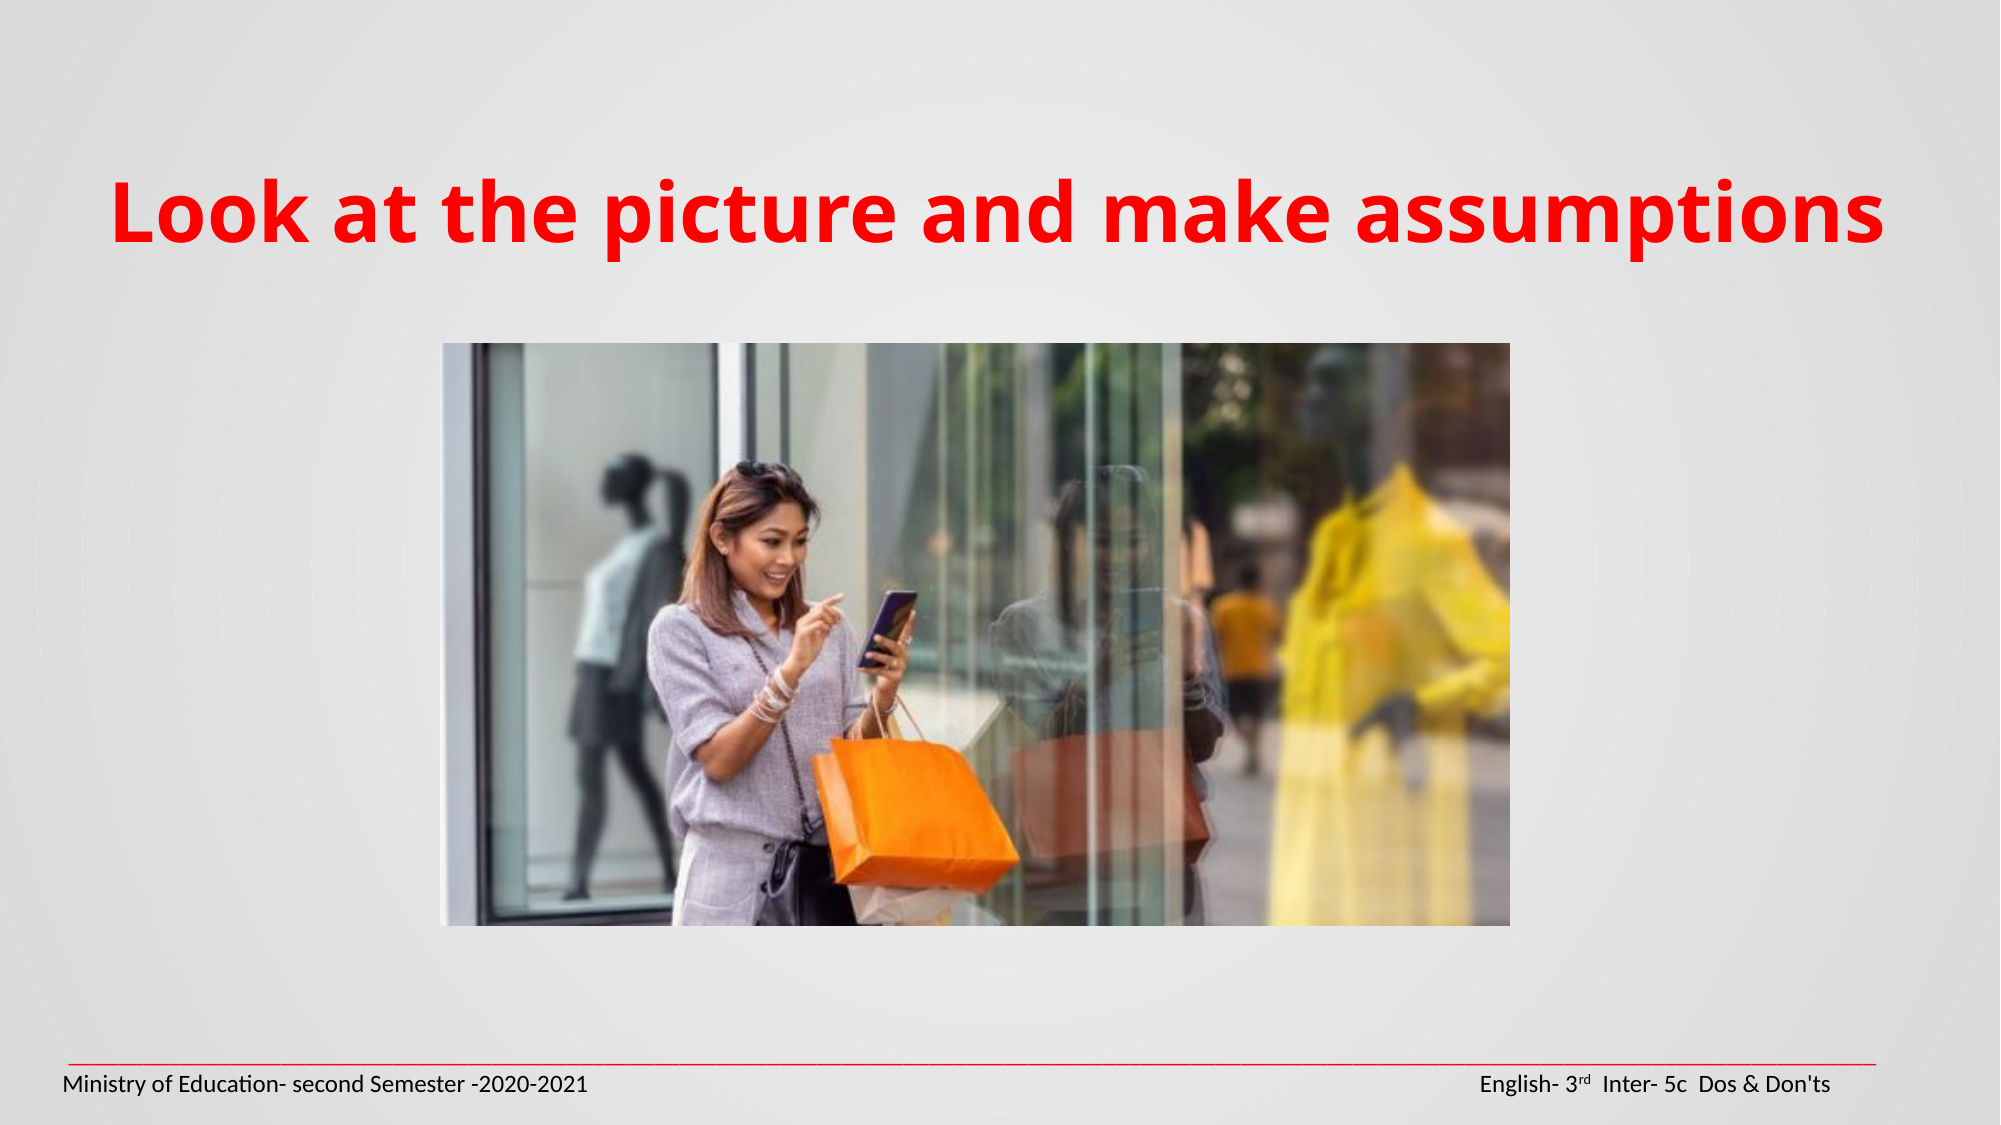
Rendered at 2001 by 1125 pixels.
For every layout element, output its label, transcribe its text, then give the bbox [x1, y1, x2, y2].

picture [440, 343, 1510, 926]
footer _________________________________________________________________________________________________________________________________________________ Ministry of Education- second Semester -2020-2021 English- 3rd Inter- 5c Dos & Don'ts [47, 1037, 1903, 1097]
text_box Look at the picture and make assumptions [18, 161, 2000, 266]
